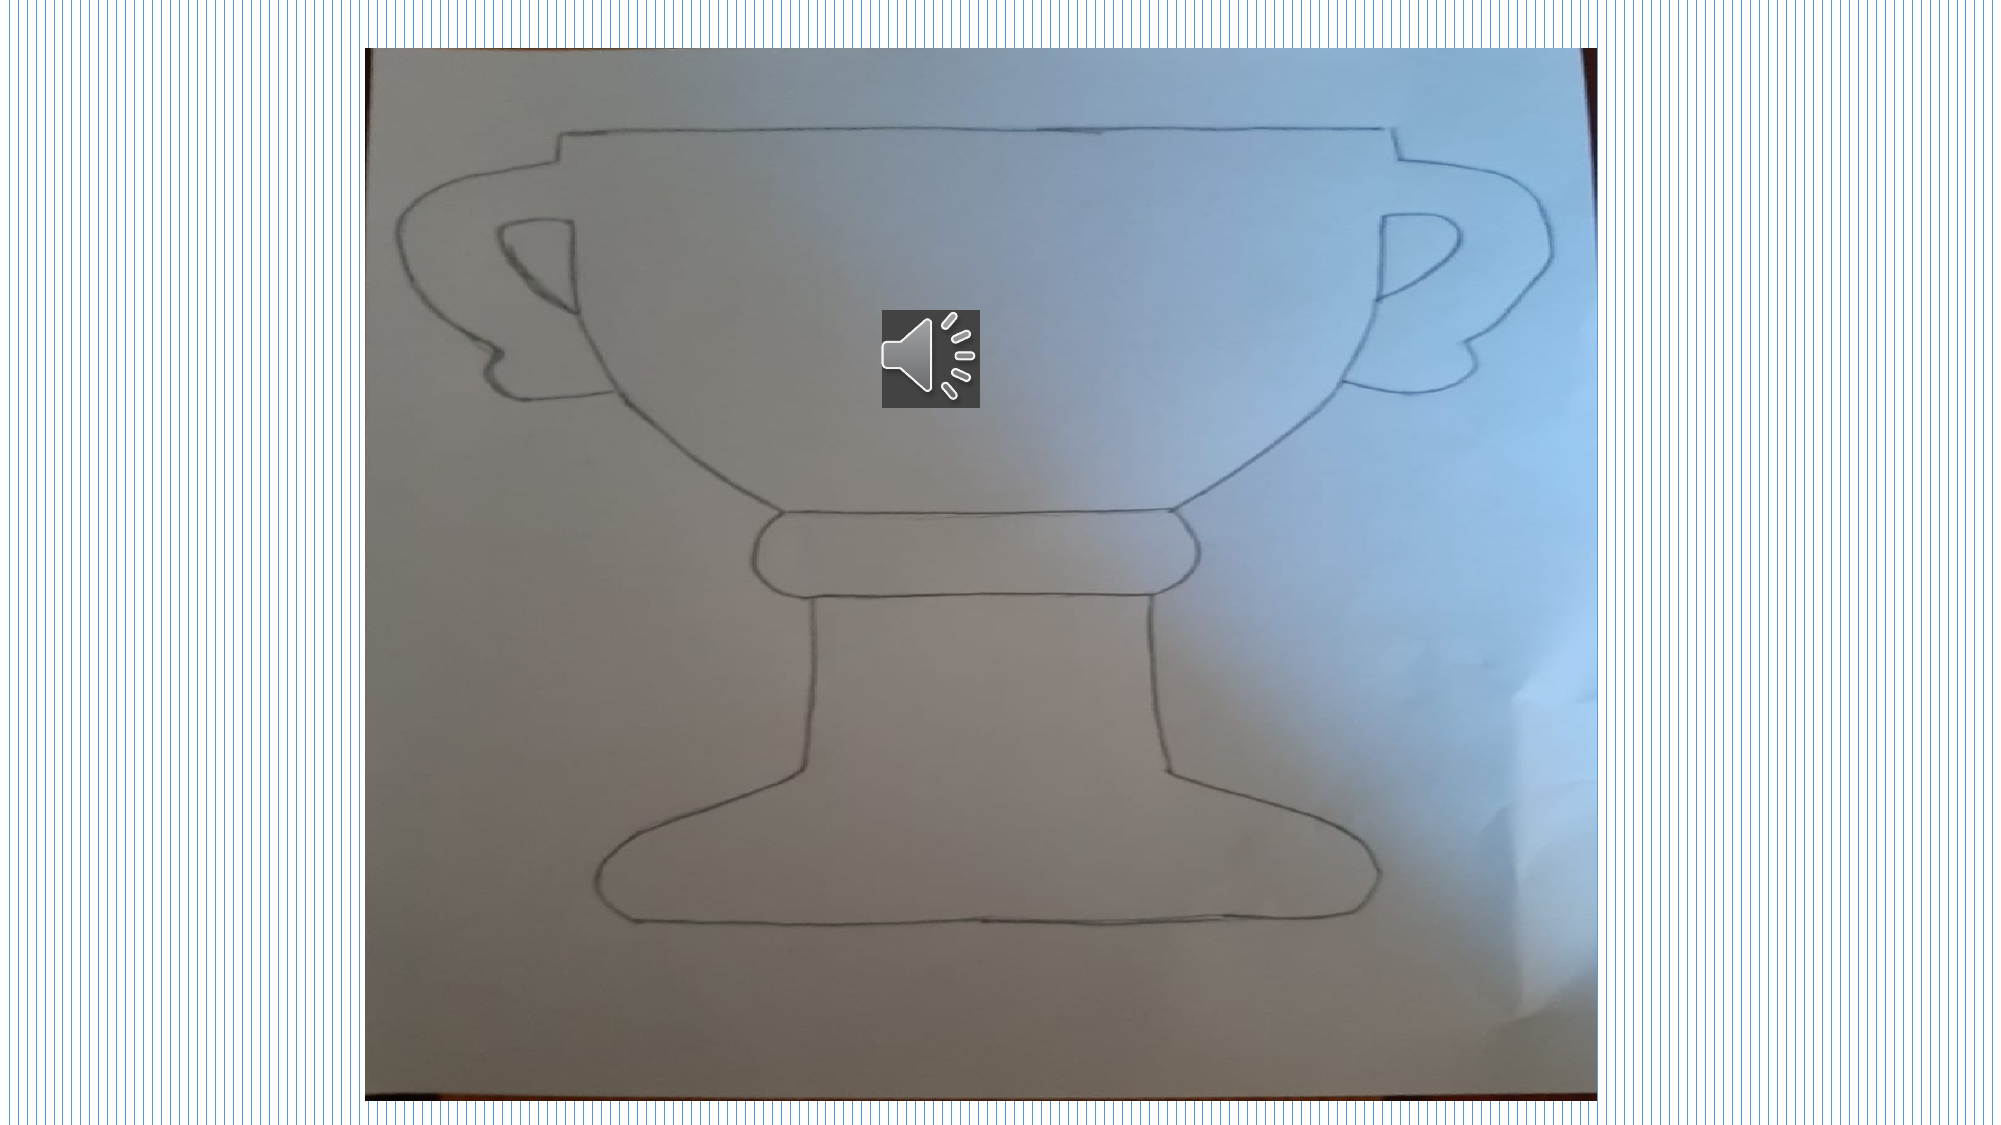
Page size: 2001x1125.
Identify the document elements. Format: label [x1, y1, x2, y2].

picture [365, 48, 1597, 1101]
